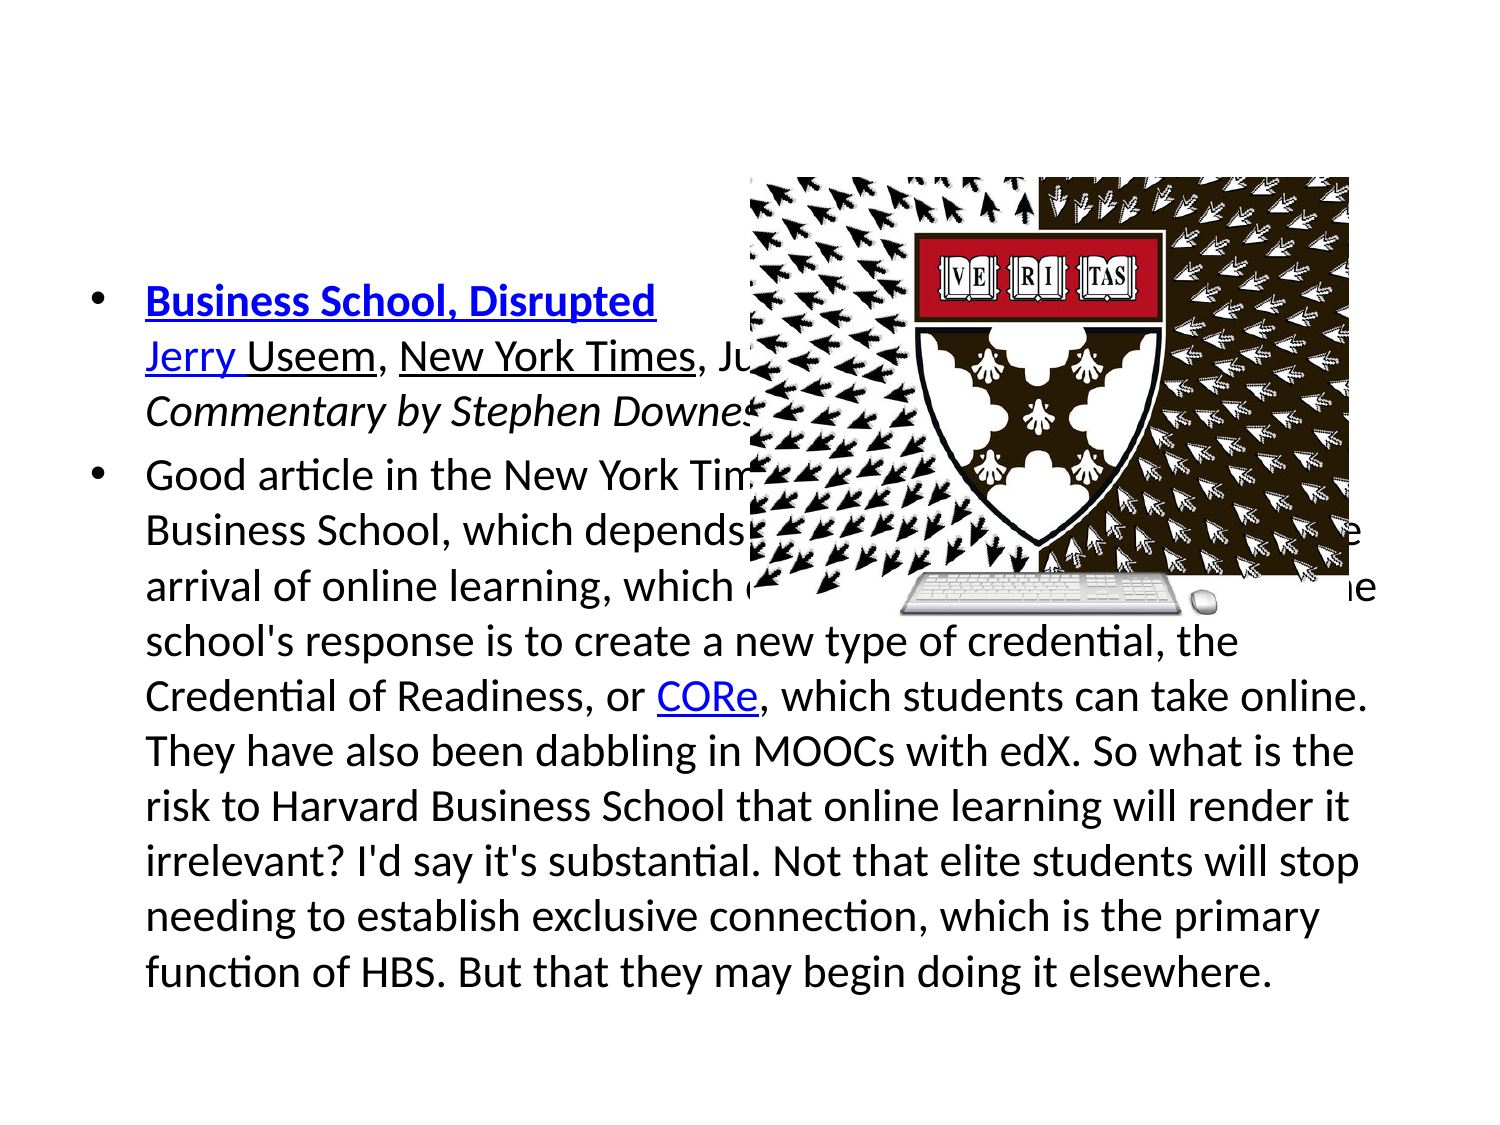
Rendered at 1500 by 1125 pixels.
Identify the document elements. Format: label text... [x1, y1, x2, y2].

picture [749, 176, 1349, 618]
list Business School, Disrupted Jerry Useem, New York Times, Jun 02, 2014 Commentary by Stephen Downes Good article in the New York Times on the struggles of Harvard Business School, which depends on being elite, is coping with the arrival of online learning, which depends on being egalitarian. The school's response is to create a new type of credential, the Credential of Readiness, or CORe, which students can take online. They have also been dabbling in MOOCs with edX. So what is the risk to Harvard Business School that online learning will render it irrelevant? I'd say it's substantial. Not that elite students will stop needing to establish exclusive connection, which is the primary function of HBS. But that they may begin doing it elsewhere. [75, 262, 1425, 1005]
